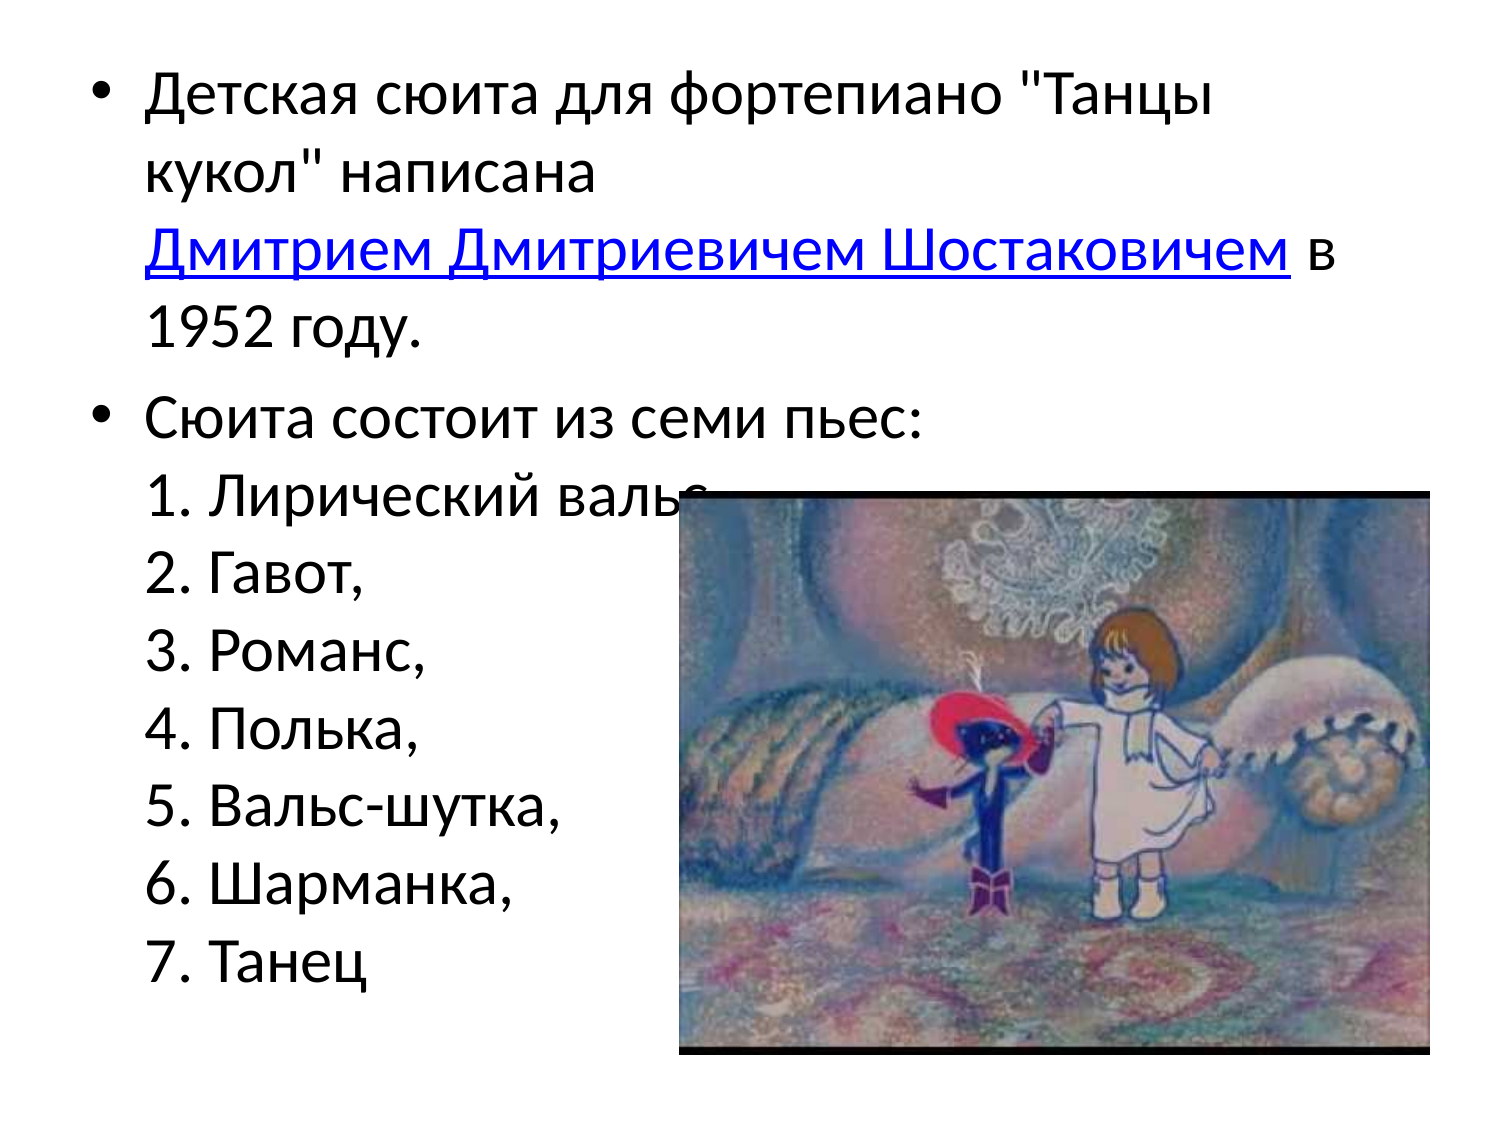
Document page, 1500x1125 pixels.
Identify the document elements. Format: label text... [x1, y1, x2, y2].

picture [678, 491, 1430, 1055]
list Детская сюита для фортепиано "Танцы кукол" написана Дмитрием Дмитриевичем Шостаковичем в 1952 году. Сюита состоит из семи пьес: 1. Лирический вальс, 2. Гавот, 3. Романс, 4. Полька, 5. Вальс-шутка, 6. Шарманка, 7. Танец [75, 42, 1425, 1005]
